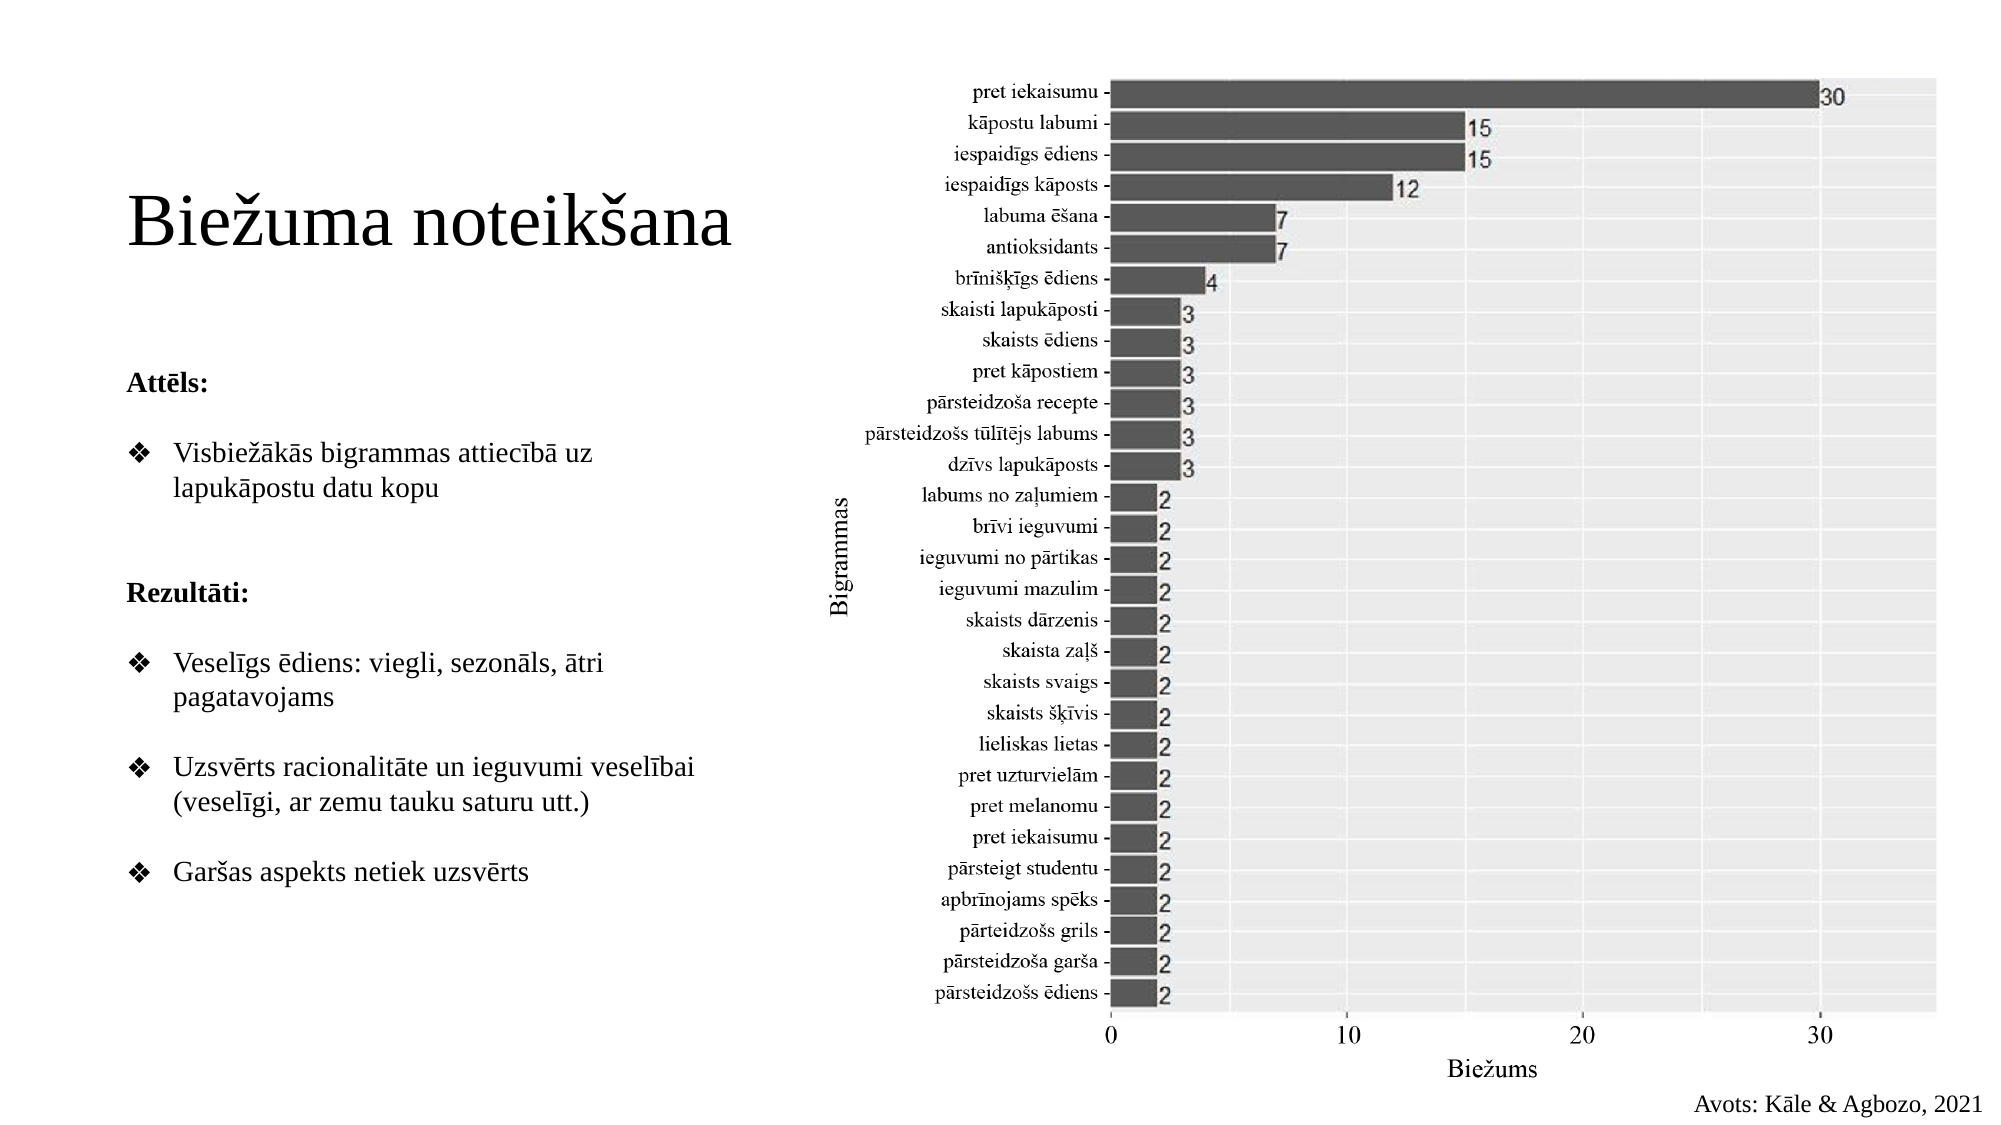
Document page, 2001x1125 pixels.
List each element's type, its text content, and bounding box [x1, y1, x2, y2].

title Biežuma noteikšana [112, 104, 811, 270]
picture [816, 64, 1966, 1106]
text_box Attēls: Visbiežākās bigrammas attiecībā uz lapukāpostu datu kopu Rezultāti: Veselīgs ēdiens: viegli, sezonāls, ātri pagatavojams Uzsvērts racionalitāte un ieguvumi veselībai (veselīgi, ar zemu tauku saturu utt.) Garšas aspekts netiek uzsvērts [111, 355, 718, 895]
text_box Avots: Kāle & Agbozo, 2021 [1654, 1079, 2000, 1125]
